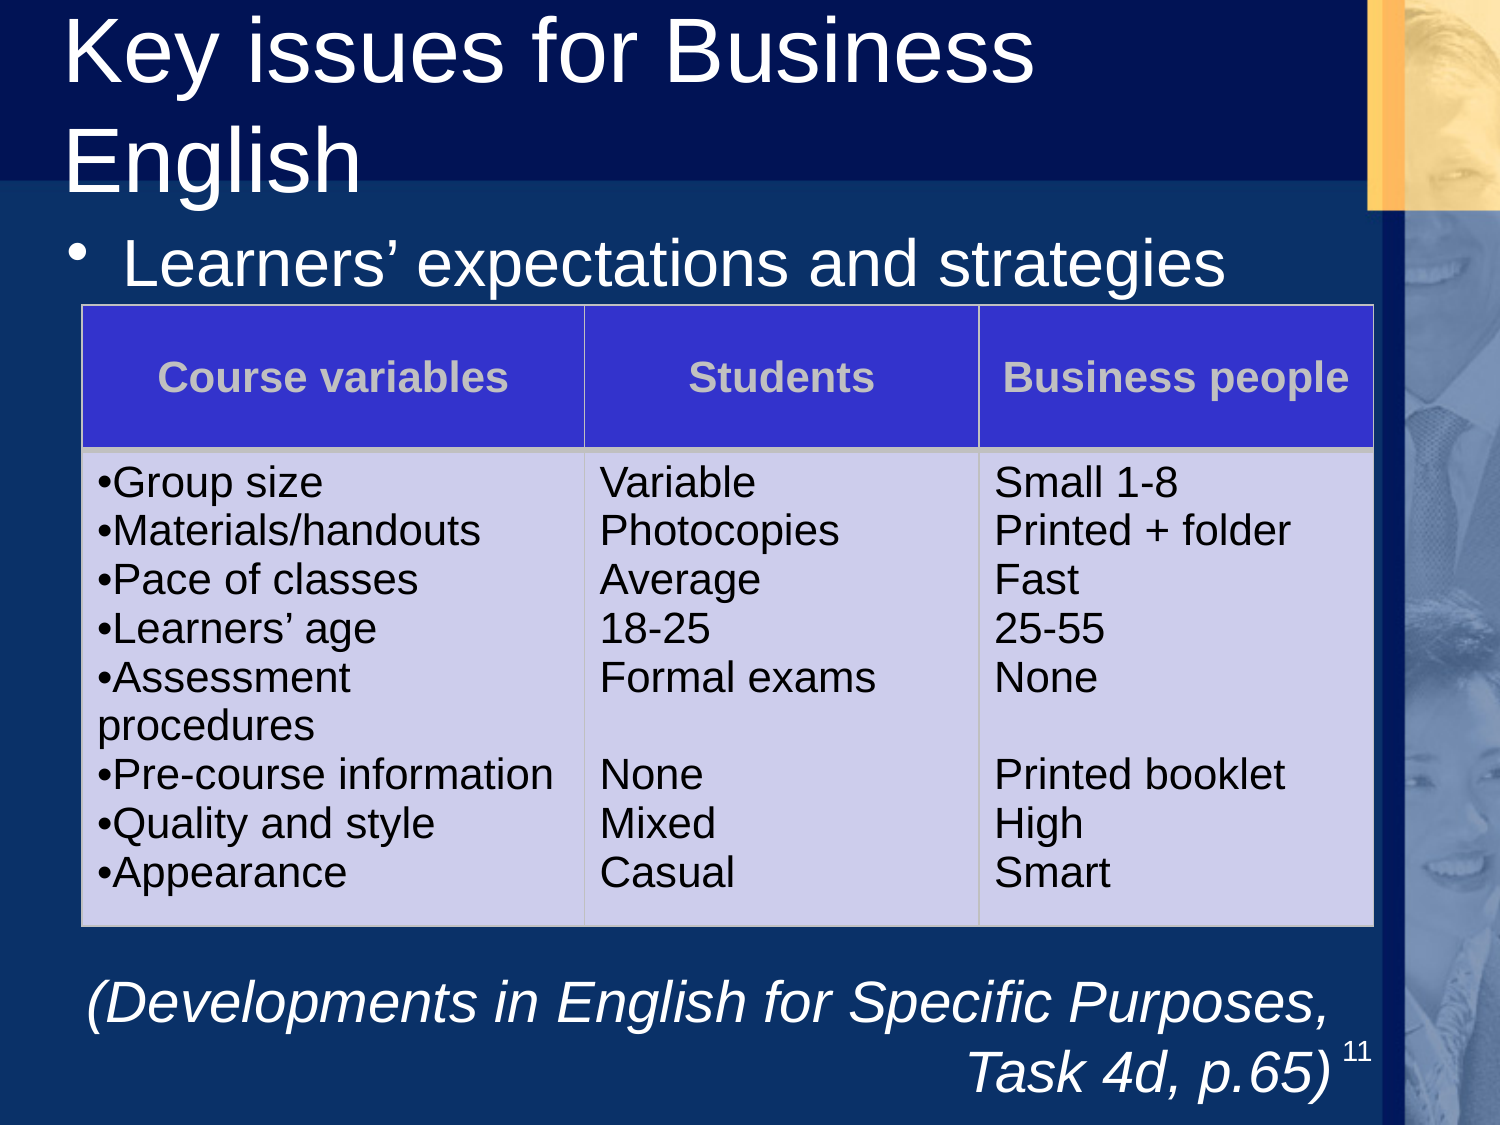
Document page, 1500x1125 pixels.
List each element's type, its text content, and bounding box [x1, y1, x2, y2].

table_header Course variables [83, 306, 584, 447]
text_box (Developments in English for Specific Purposes, Task 4d, p.65) [46, 956, 1348, 1112]
slide_number 11 [1348, 1024, 1388, 1101]
list Learners’ expectations and strategies [51, 212, 1338, 956]
table_header Students [585, 306, 978, 447]
table_header Business people [980, 306, 1373, 447]
title Key issues for Business English [47, 14, 1326, 188]
picture [0, 0, 1500, 1125]
table_cell Variable Photocopies Average 18-25 Formal exams None Mixed Casual [585, 453, 978, 925]
table_cell Group size Materials/handouts Pace of classes Learners’ age Assessment procedures Pre-course information Quality and style Appearance [83, 453, 584, 925]
table_cell Small 1-8 Printed + folder Fast 25-55 None Printed booklet High Smart [980, 453, 1373, 925]
